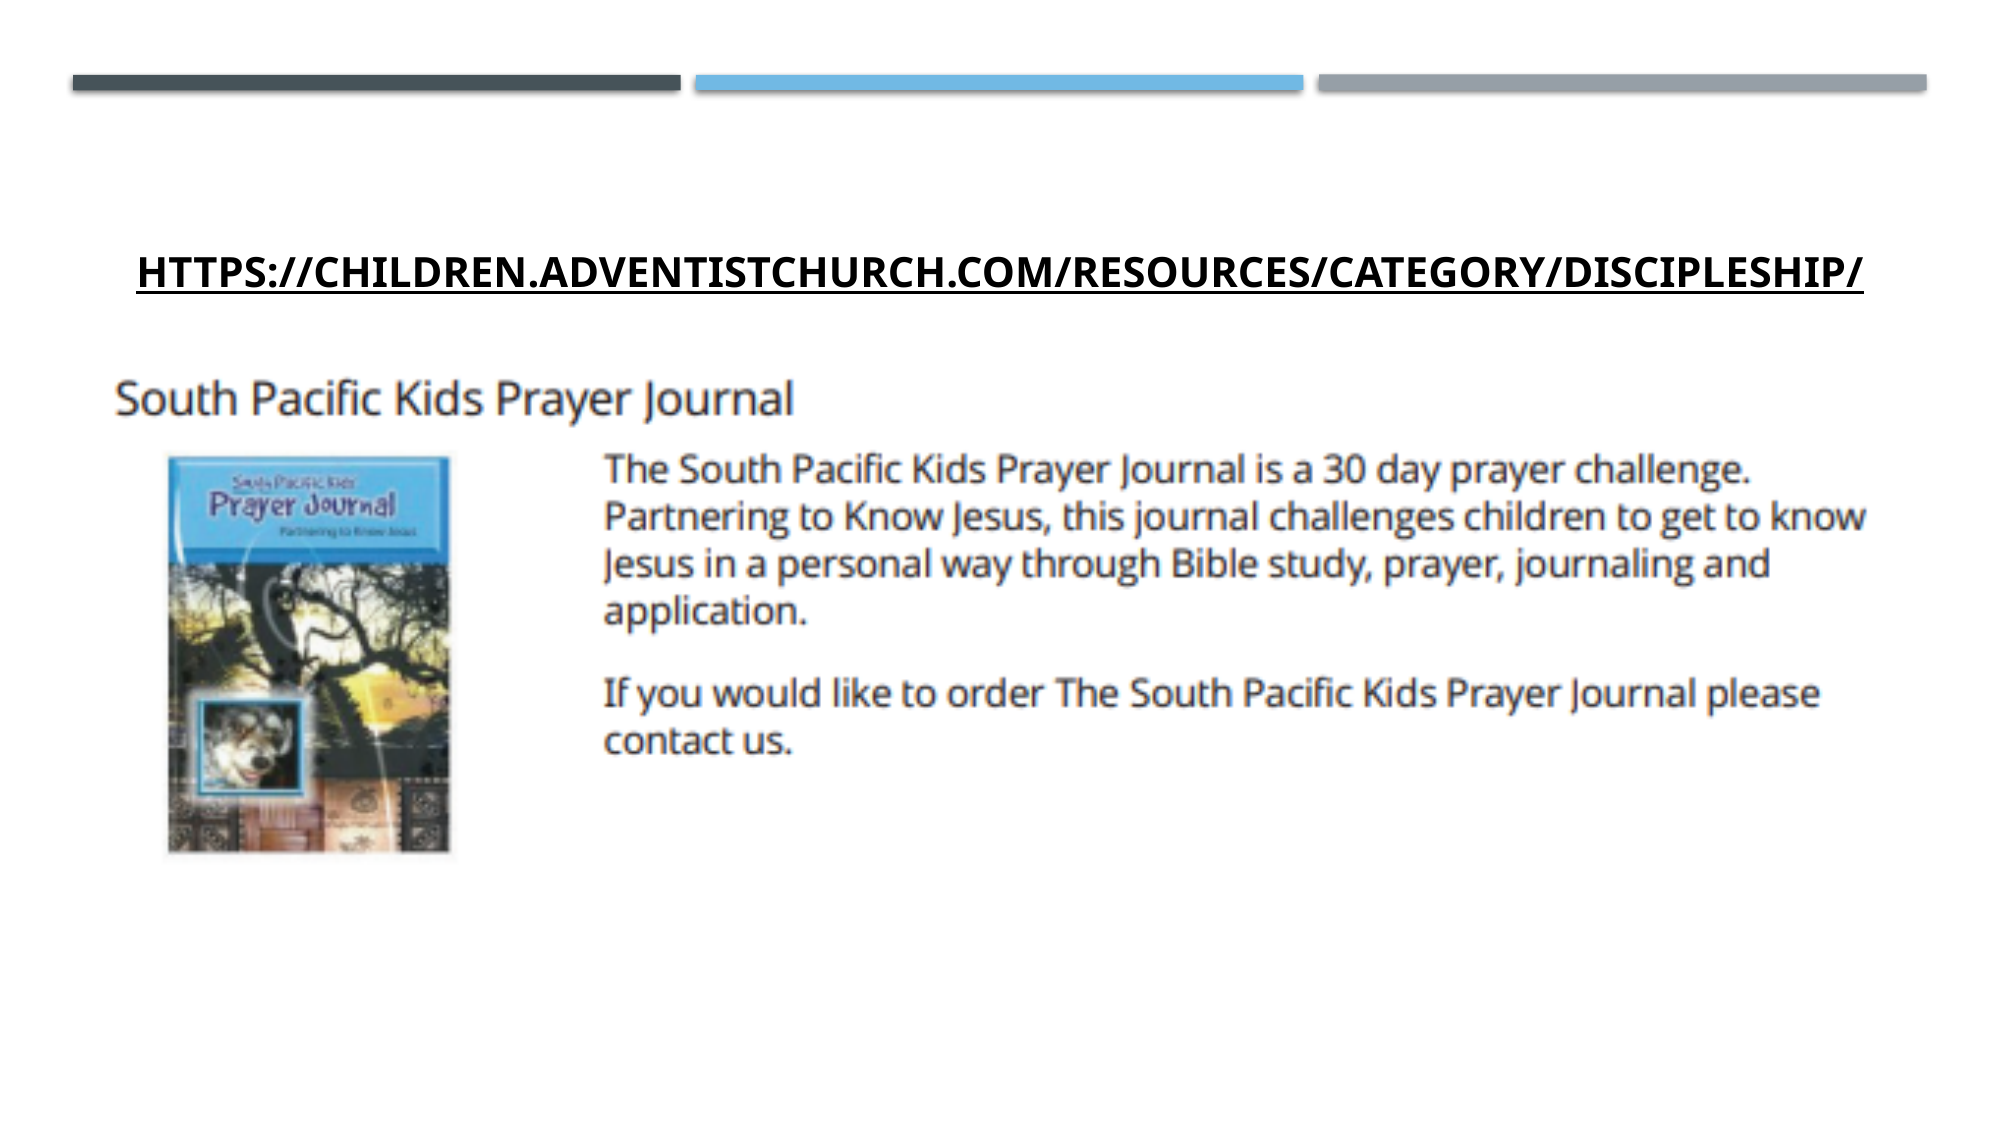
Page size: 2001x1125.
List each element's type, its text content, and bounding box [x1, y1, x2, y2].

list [21, 309, 1991, 921]
title https://children.adventistchurch.com/resources/category/discipleship/ [95, 115, 1905, 307]
